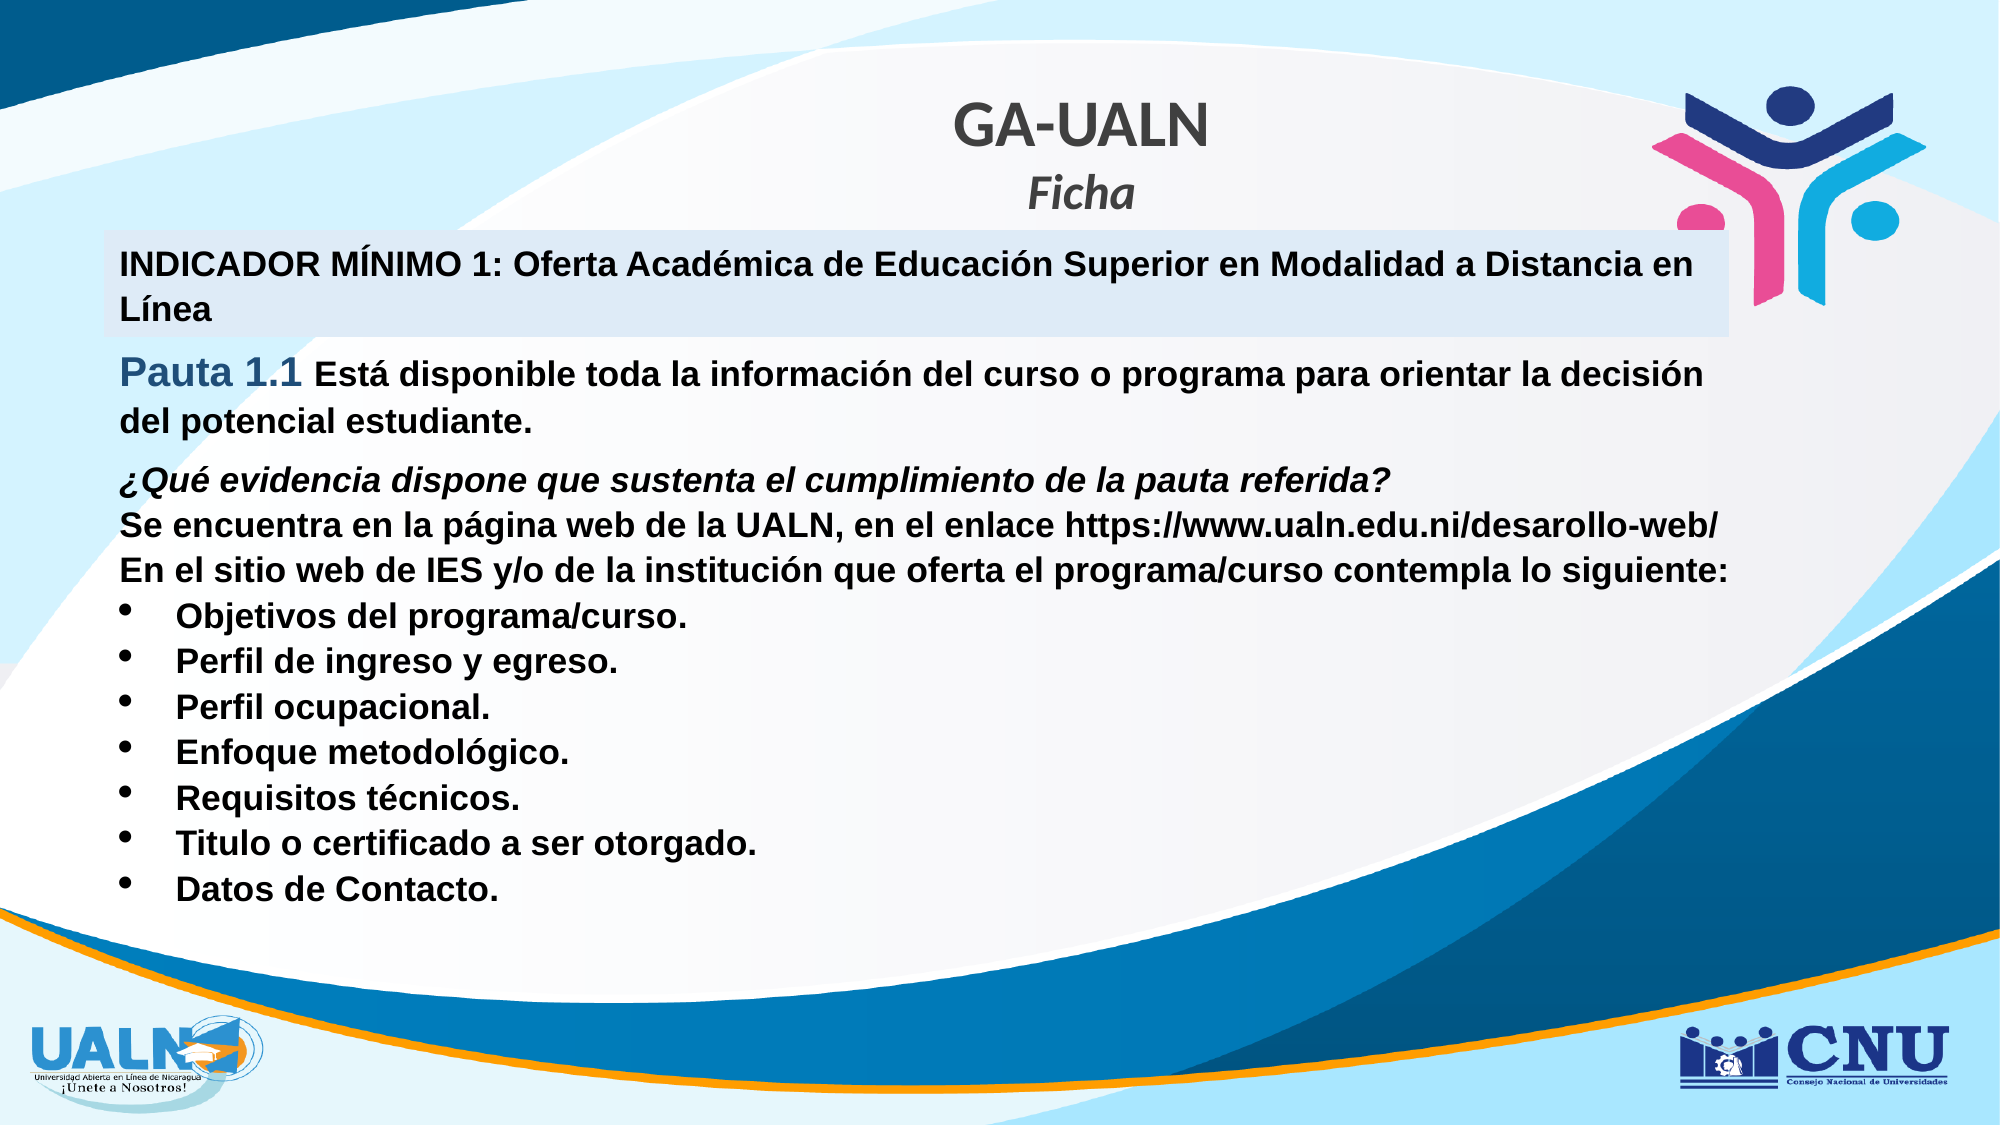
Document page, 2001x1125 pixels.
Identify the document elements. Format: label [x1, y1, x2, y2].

list [0, 0, 2000, 1125]
